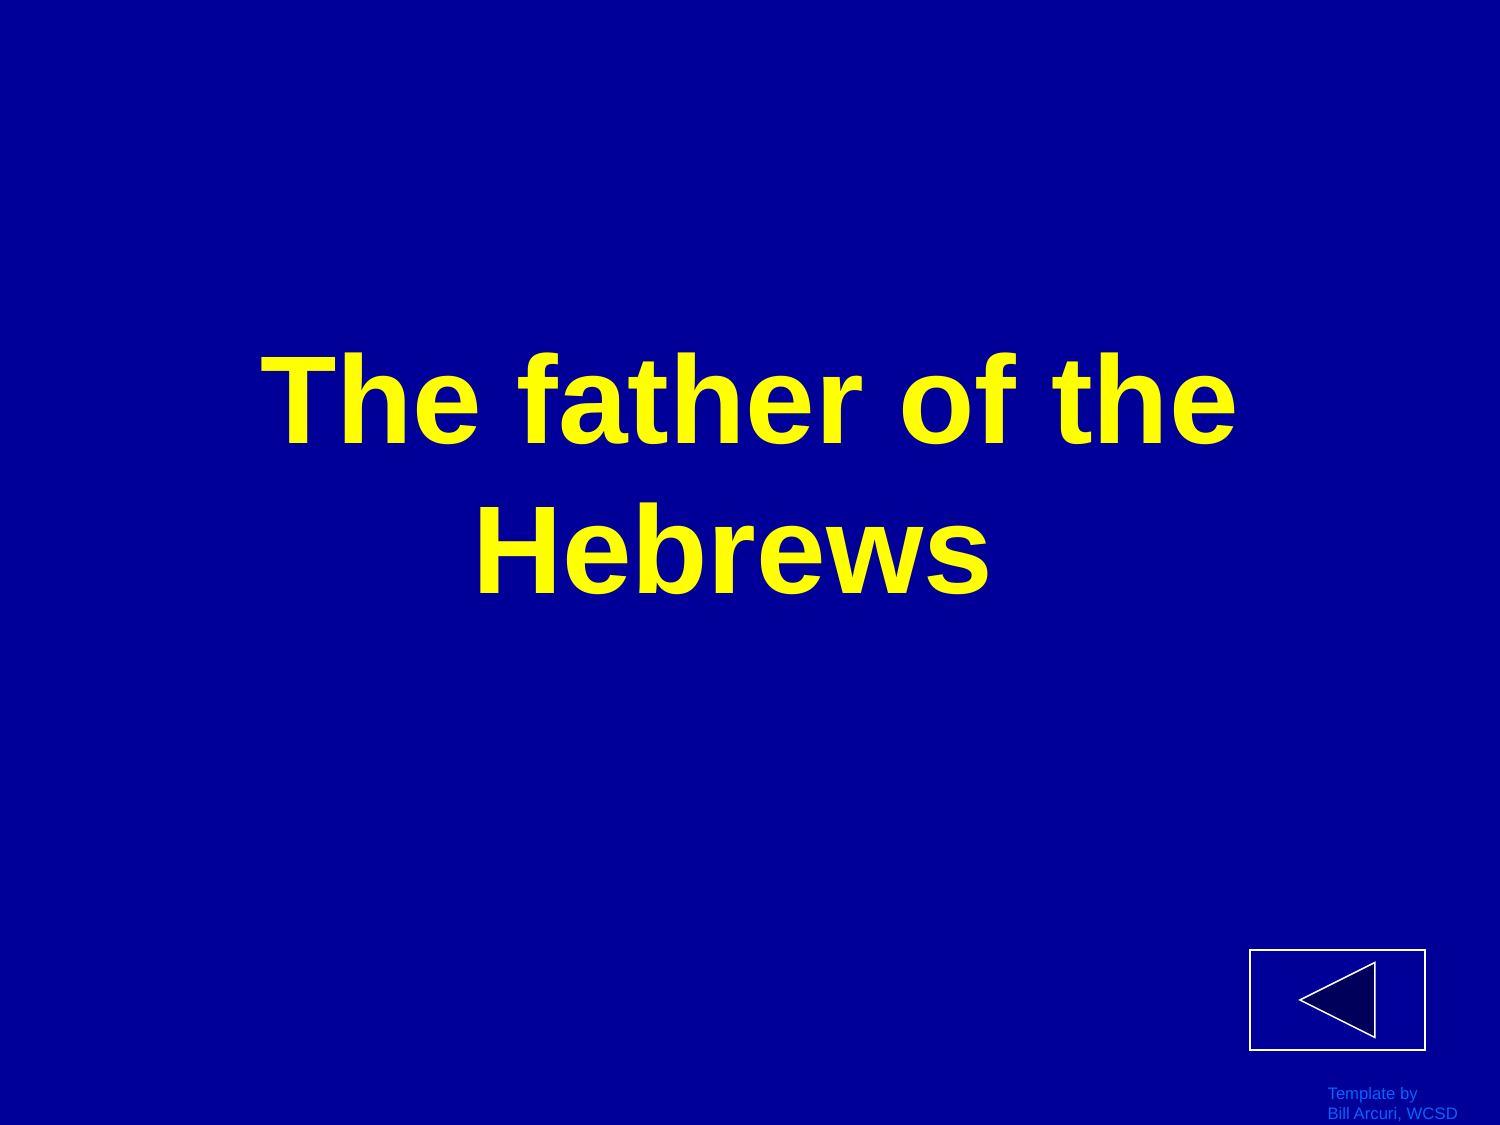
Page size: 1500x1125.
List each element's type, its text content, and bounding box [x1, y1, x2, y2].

slide_number Template by Bill Arcuri, WCSD [1312, 1074, 1476, 1125]
title The father of the Hebrews [112, 374, 1388, 563]
text_box [1250, 950, 1426, 1051]
